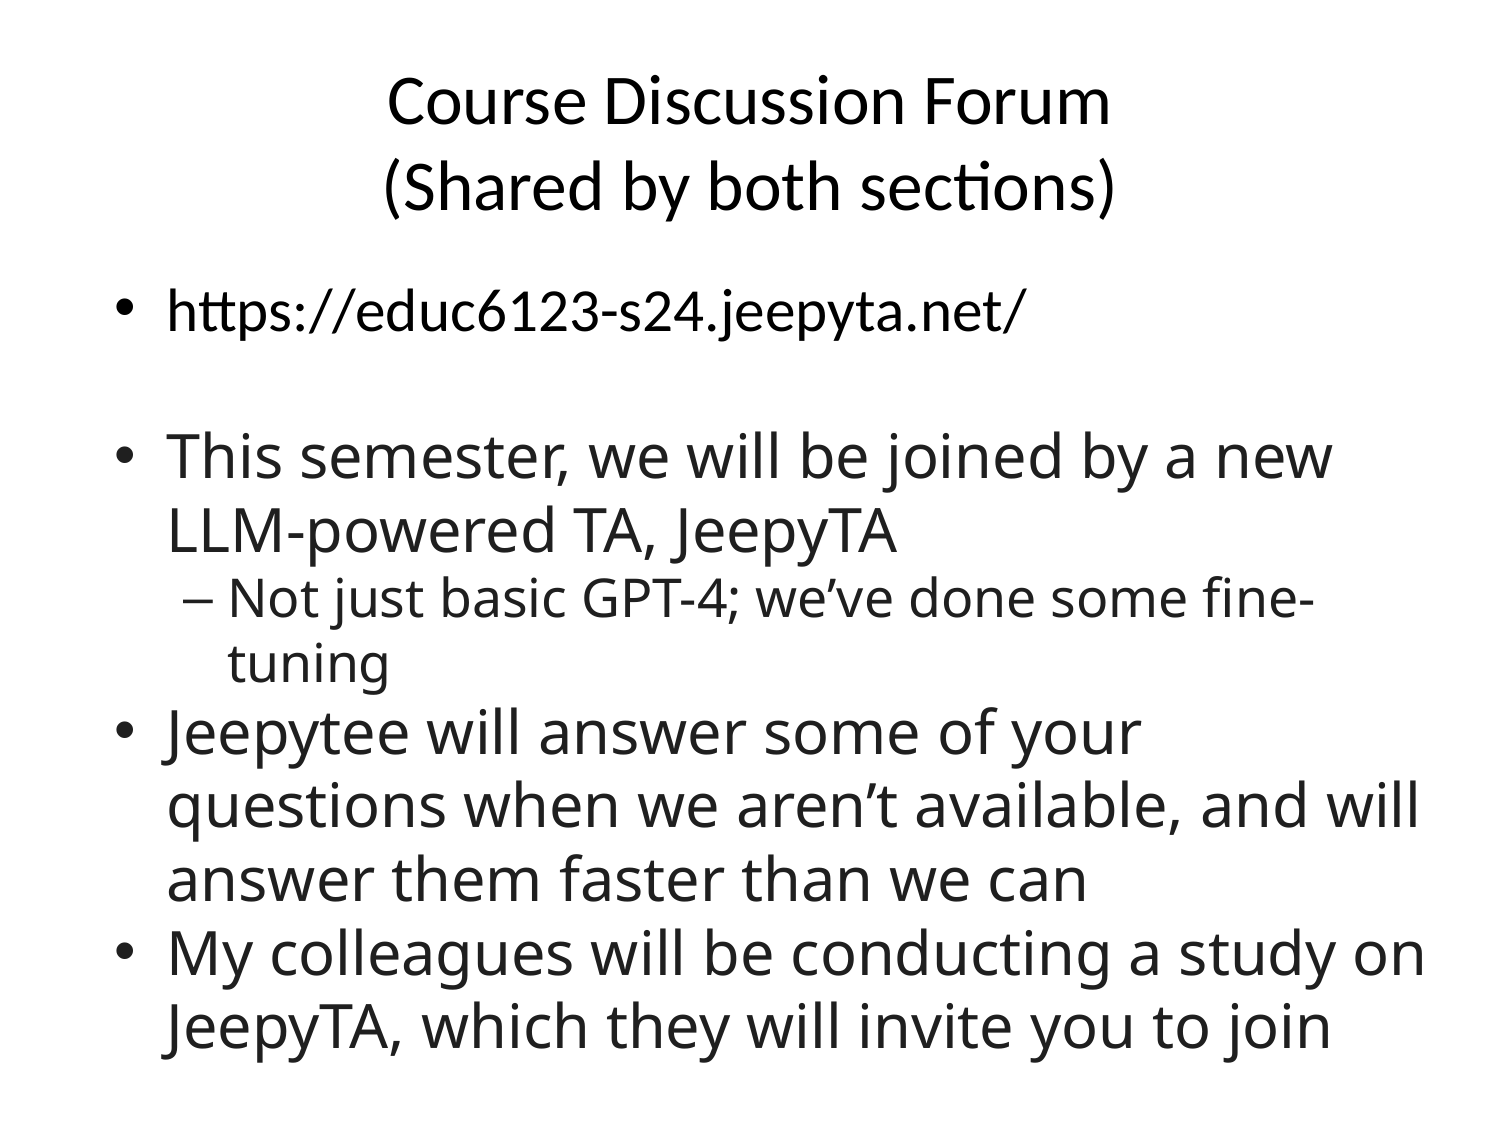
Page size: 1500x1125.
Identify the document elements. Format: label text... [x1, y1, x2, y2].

text_box https://educ6123-s24.jeepyta.net/ This semester, we will be joined by a new LLM-powered TA, JeepyTA Not just basic GPT-4; we’ve done some fine-tuning Jeepytee will answer some of your questions when we aren’t available, and will answer them faster than we can My colleagues will be conducting a study on JeepyTA, which they will invite you to join [99, 262, 1450, 1125]
title Course Discussion Forum (Shared by both sections) [75, 45, 1425, 233]
